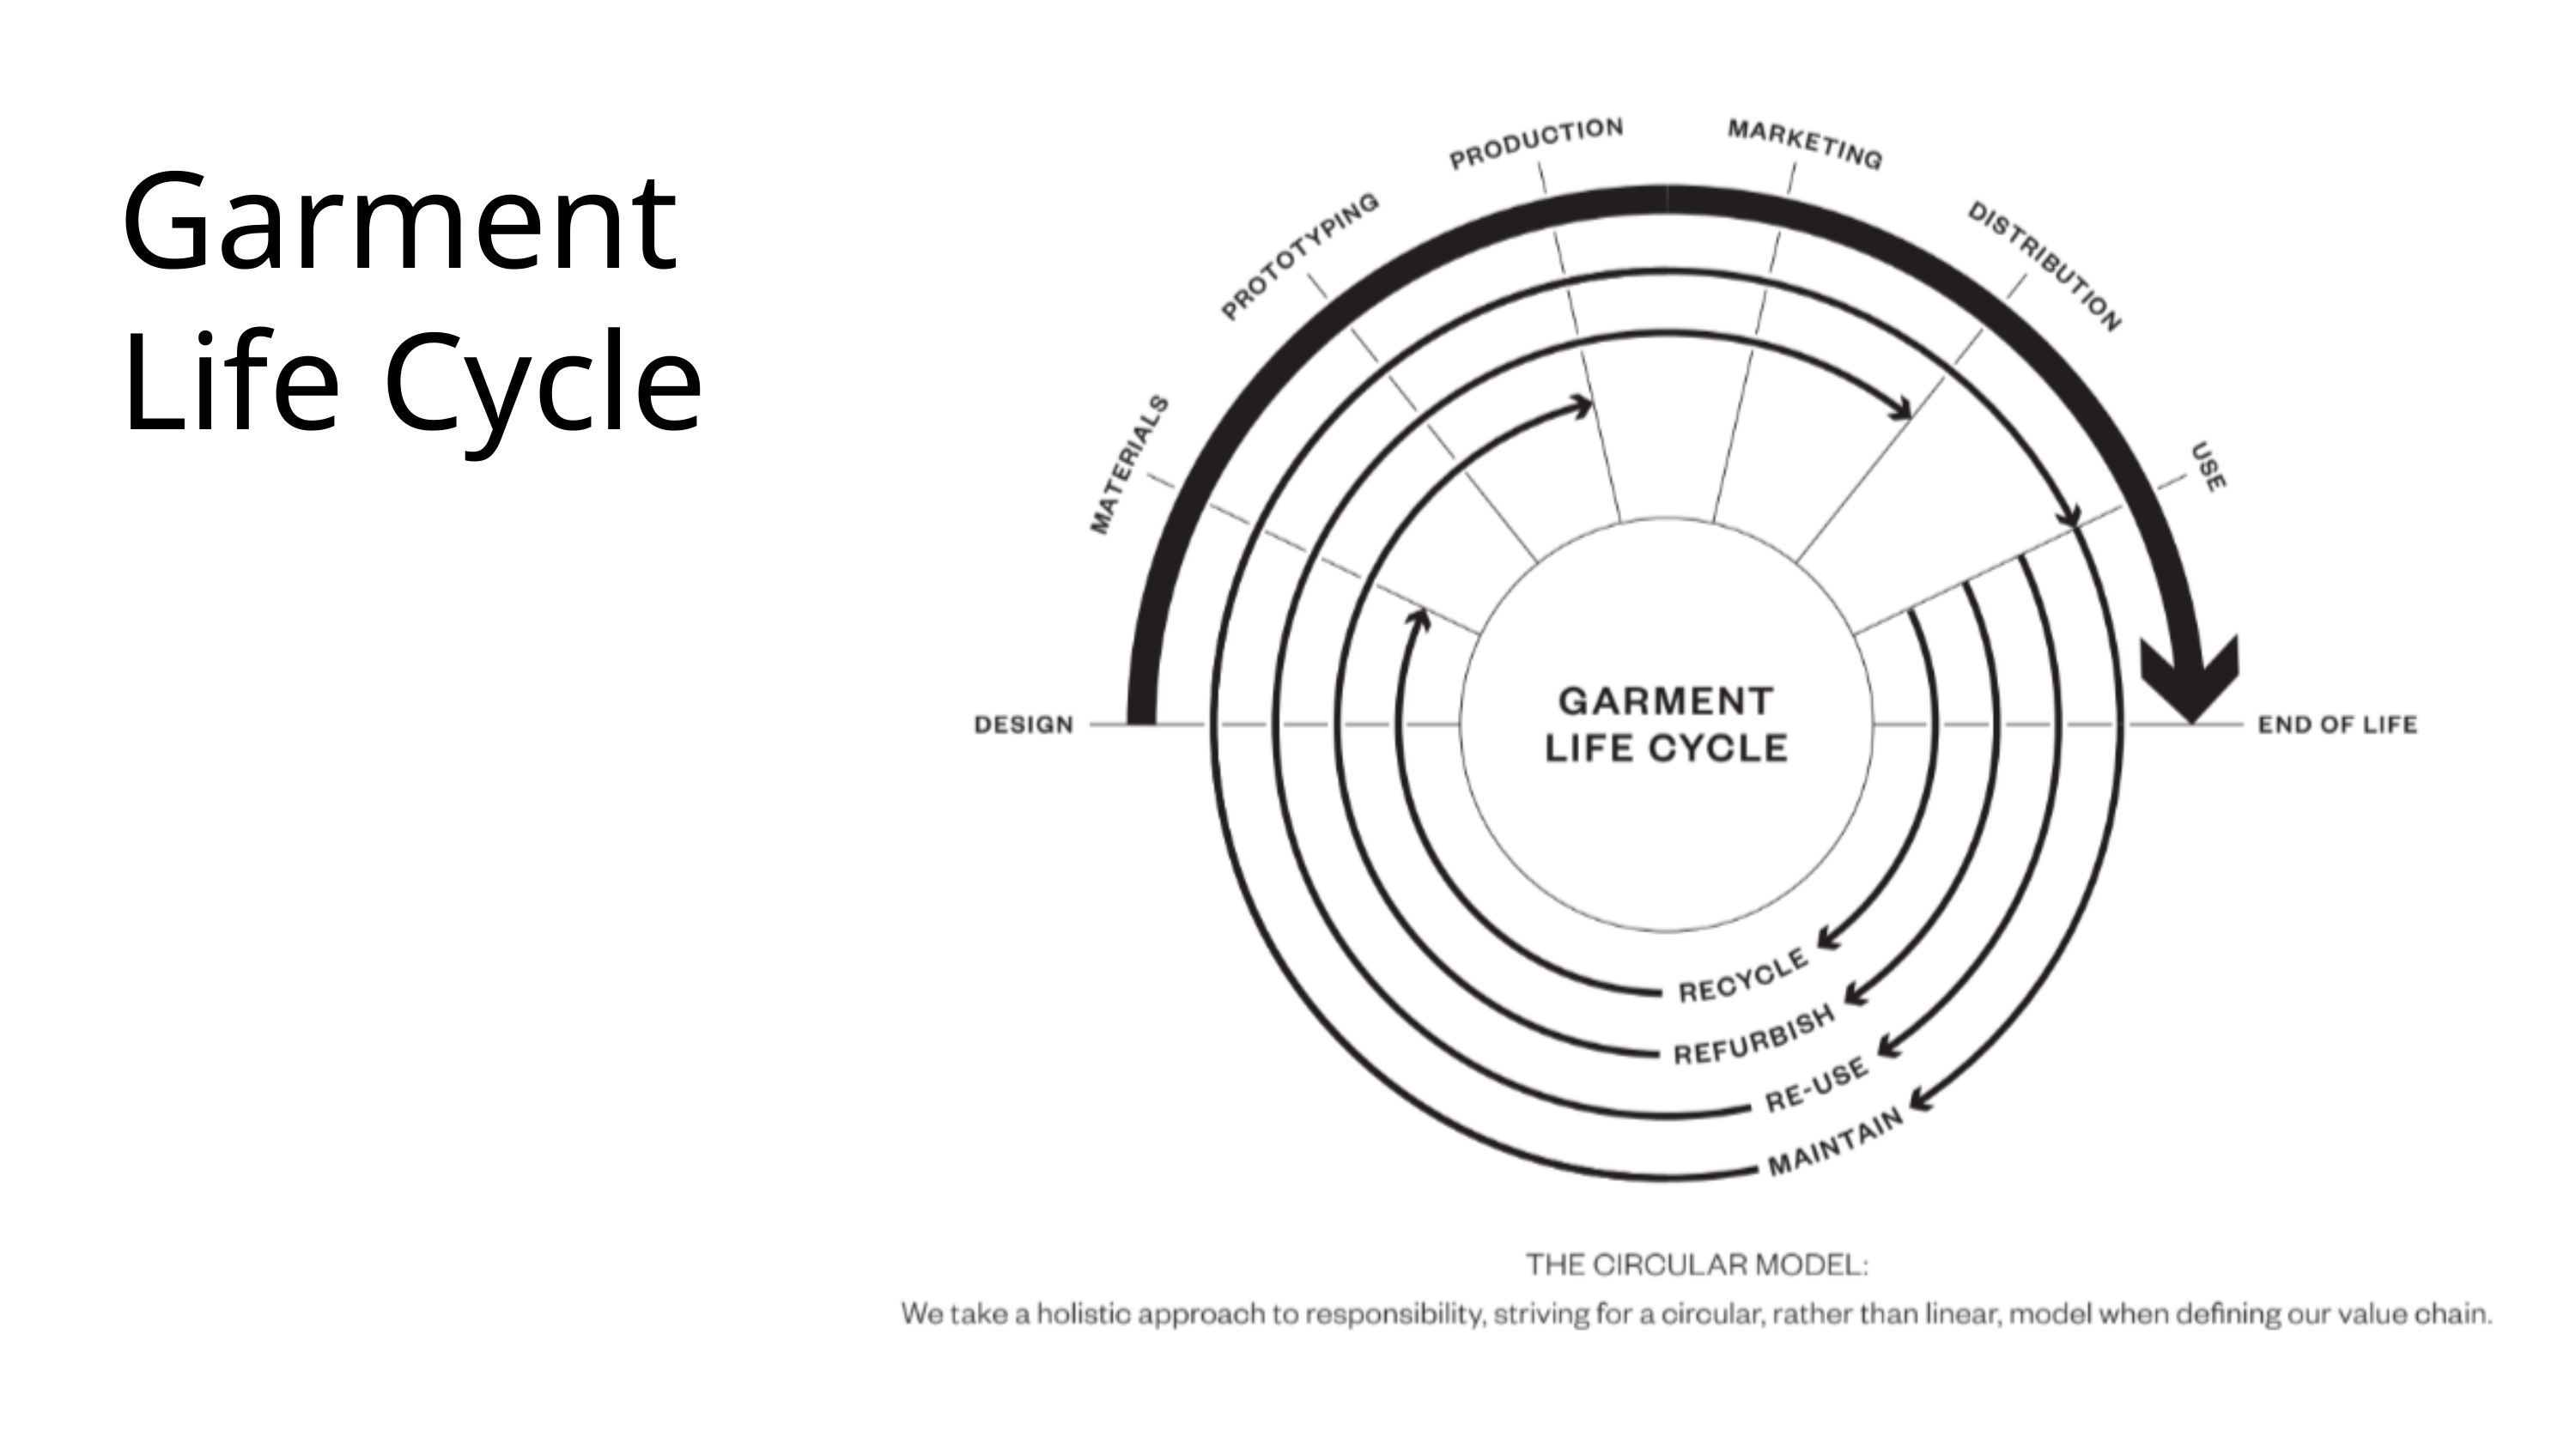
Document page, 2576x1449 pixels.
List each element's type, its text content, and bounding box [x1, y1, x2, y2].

text_box Garment Life Cycle [118, 134, 832, 457]
picture [836, 8, 2544, 1446]
